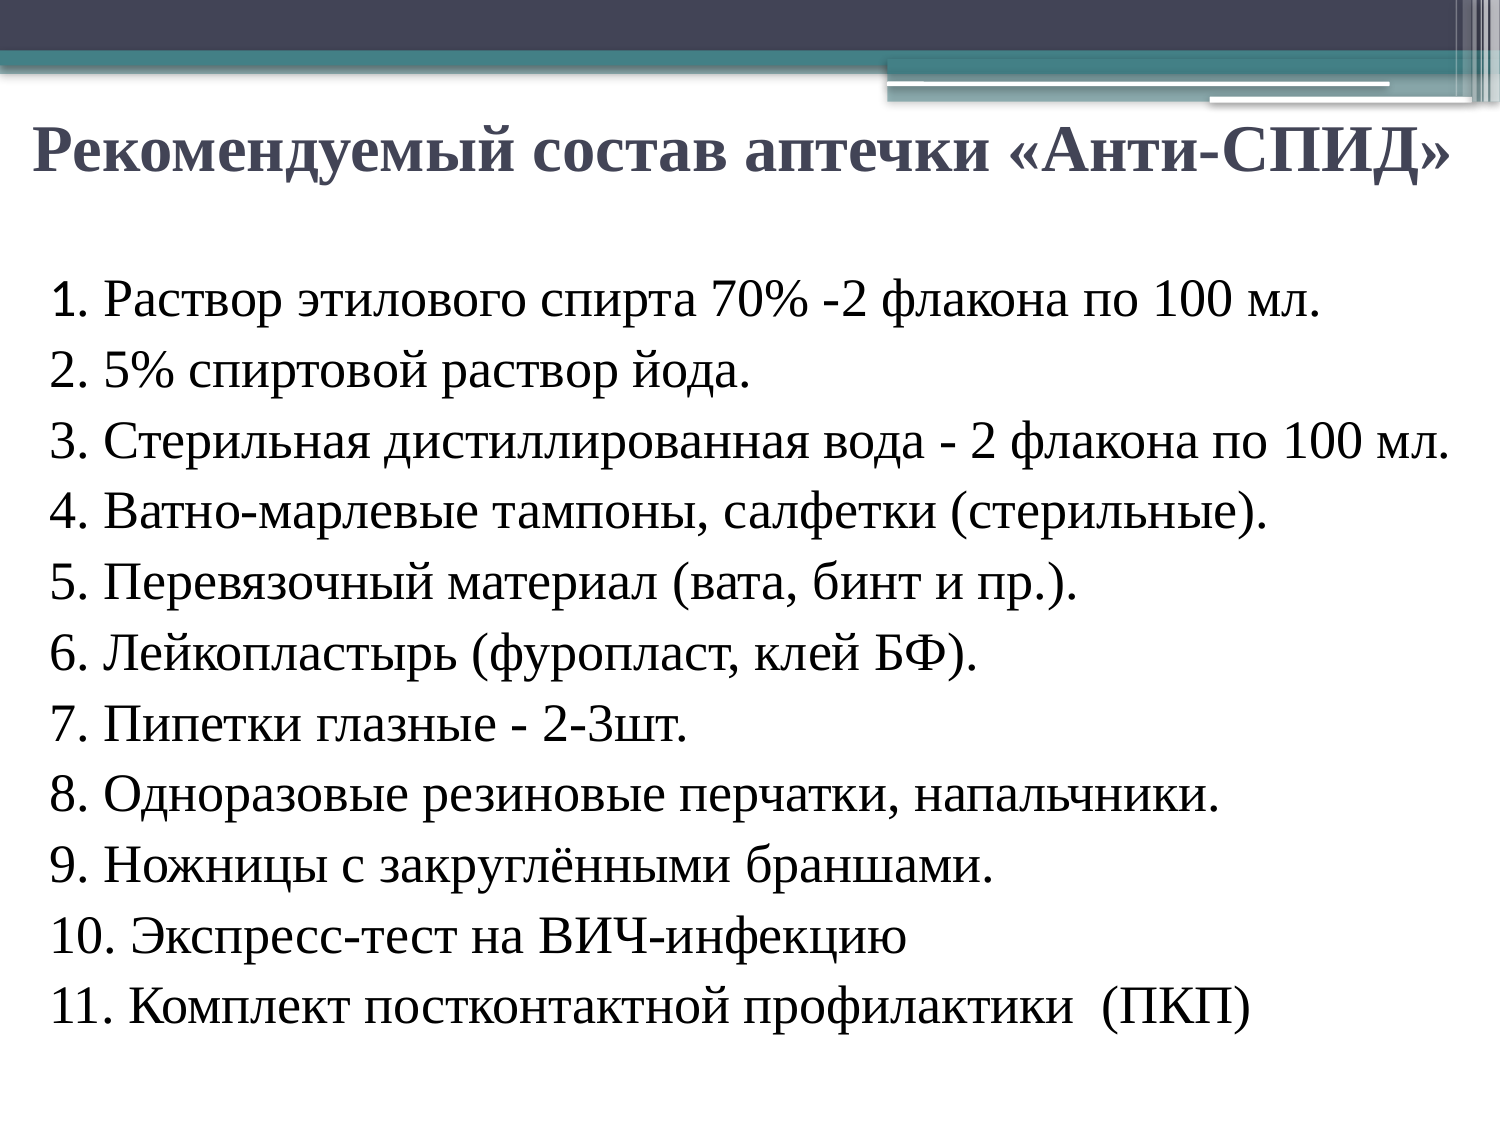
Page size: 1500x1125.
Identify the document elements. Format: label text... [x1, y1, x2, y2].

list 1. Раствор этилового спирта 70% -2 флакона по 100 мл. 2. 5% спиртовой раствор йода. 3. Стерильная дистиллированная вода - 2 флакона по 100 мл. 4. Ватно-марлевые тампоны, салфетки (стерильные). 5. Перевязочный материал (вата, бинт и пр.). 6. Лейкопластырь (фуропласт, клей БФ). 7. Пипетки глазные - 2-3шт. 8. Одноразовые резиновые перчатки, напальчники. 9. Ножницы с закруглёнными браншами. 10. Экспресс-тест на ВИЧ-инфекцию 11. Комплект постконтактной профилактики (ПКП) [17, 255, 1483, 1094]
title Рекомендуемый состав аптечки «Анти-СПИД» [17, 113, 1483, 255]
